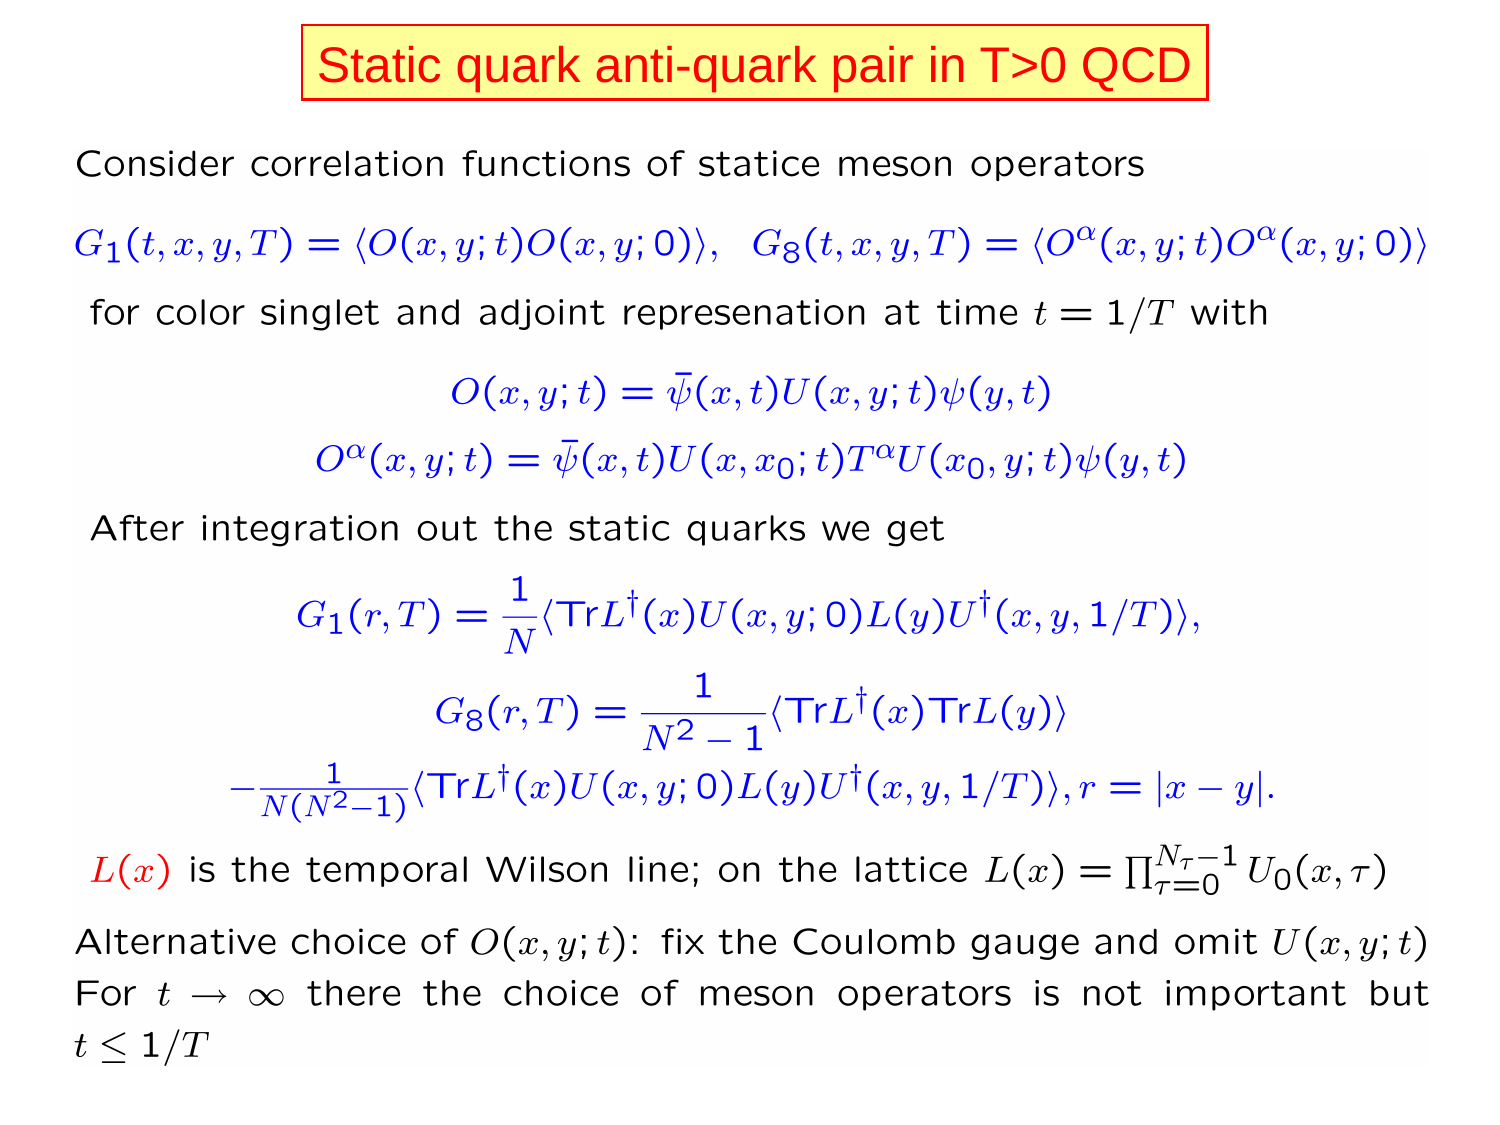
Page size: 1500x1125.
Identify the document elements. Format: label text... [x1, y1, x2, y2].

text_box Static quark anti-quark pair in T>0 QCD [302, 24, 1208, 100]
picture [73, 149, 1430, 1066]
